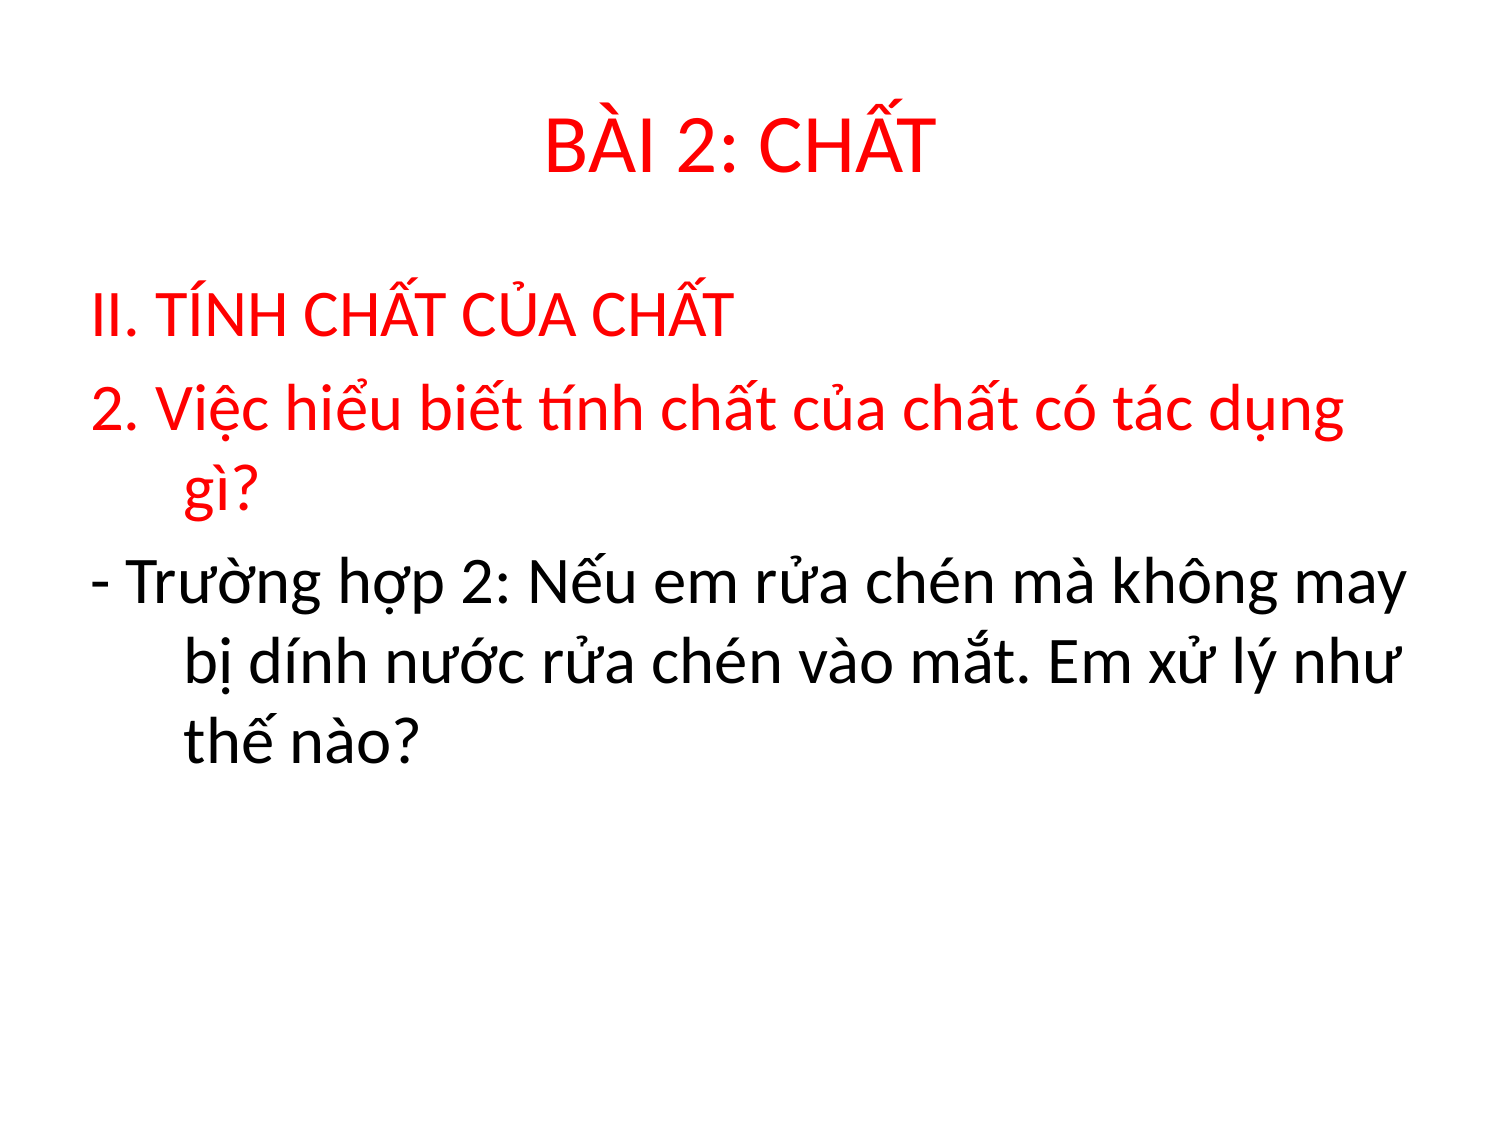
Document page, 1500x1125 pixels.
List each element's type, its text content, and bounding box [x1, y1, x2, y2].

list II. TÍNH CHẤT CỦA CHẤT 2. Việc hiểu biết tính chất của chất có tác dụng gì? - Trường hợp 2: Nếu em rửa chén mà không may bị dính nước rửa chén vào mắt. Em xử lý như thế nào? [75, 262, 1425, 1005]
title BÀI 2: CHẤT [75, 45, 1425, 233]
